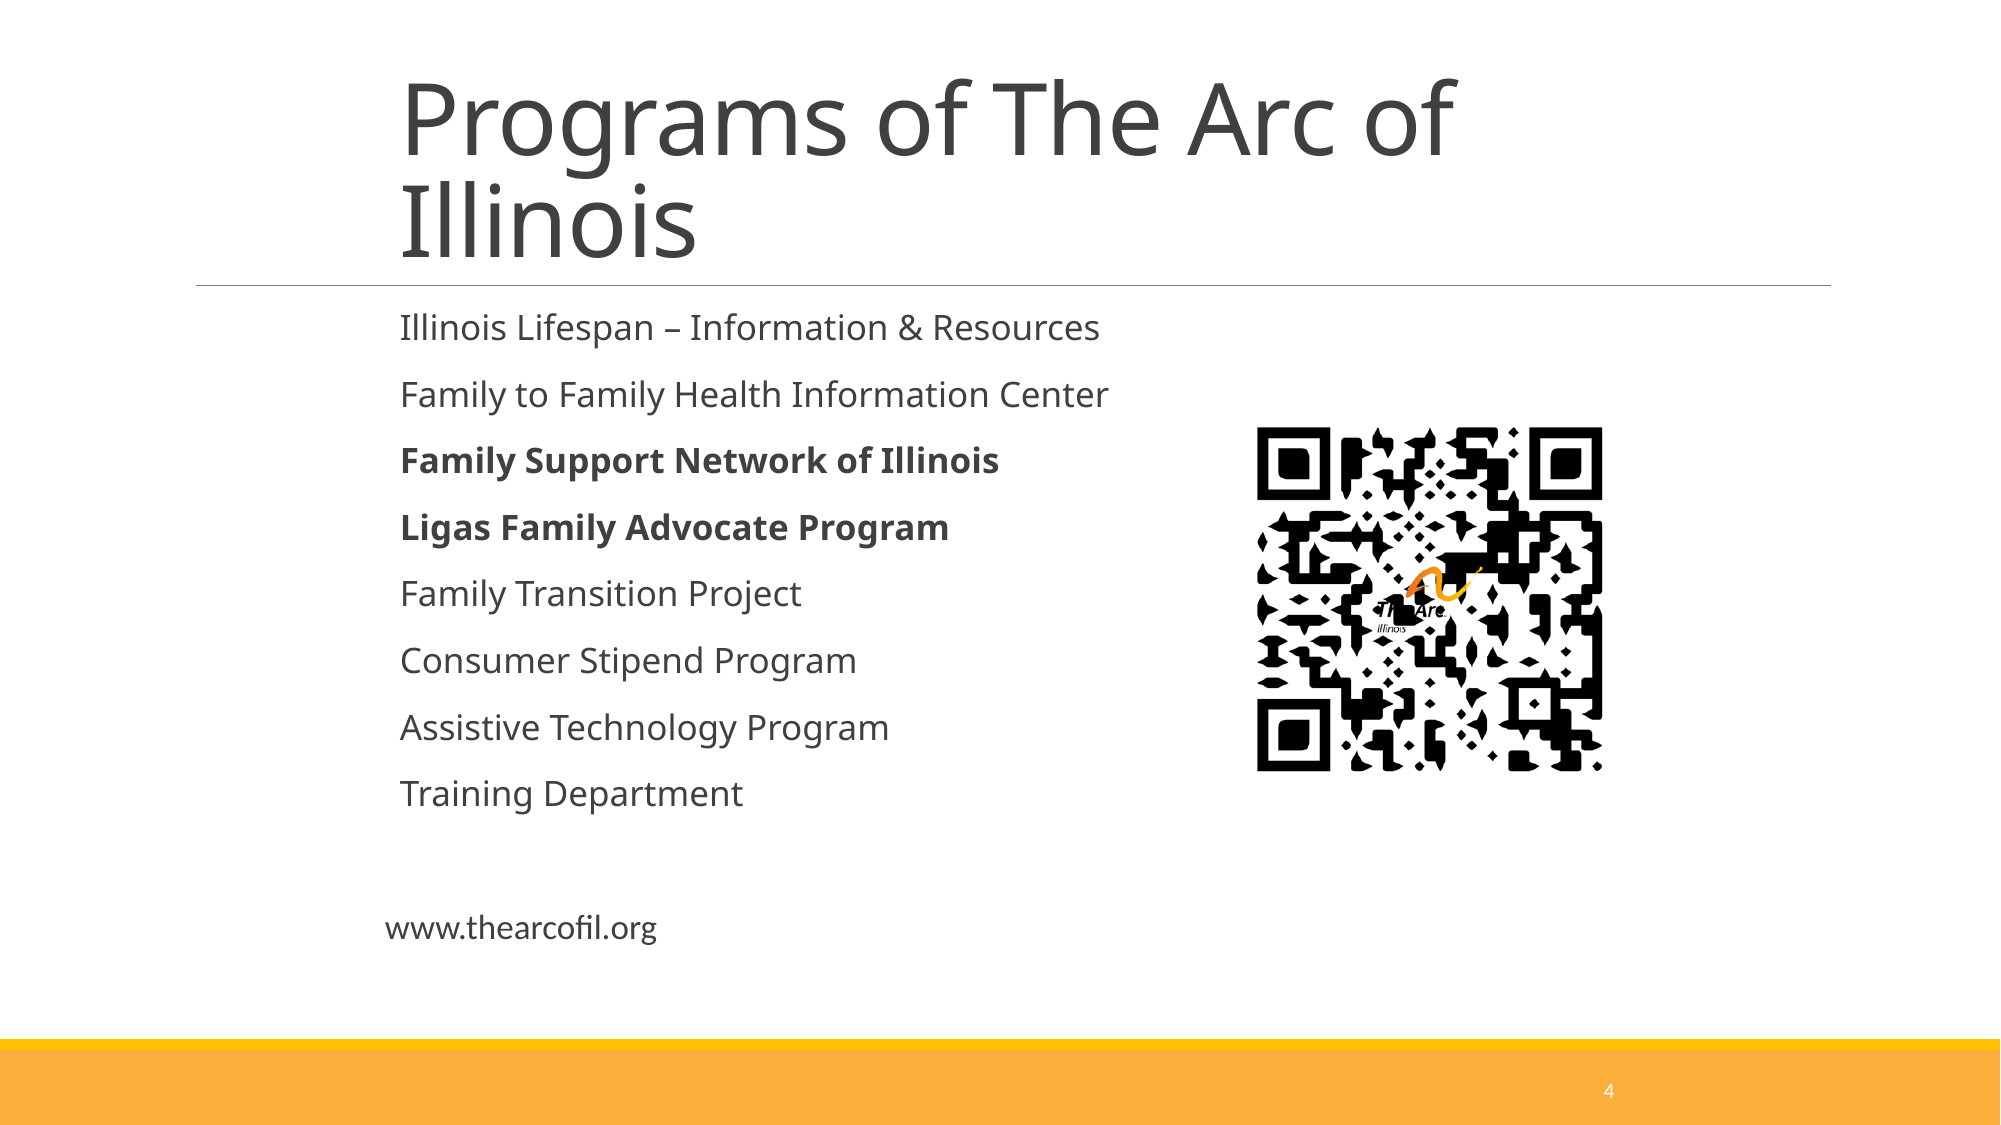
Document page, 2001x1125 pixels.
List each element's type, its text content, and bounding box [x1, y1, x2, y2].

list Illinois Lifespan – Information & Resources Family to Family Health Information Center Family Support Network of Illinois Ligas Family Advocate Program Family Transition Project Consumer Stipend Program Assistive Technology Program Training Department www.thearcofil.org [384, 302, 1180, 963]
slide_number 4 [1468, 1059, 1630, 1120]
picture [1236, 406, 1623, 792]
title Programs of The Arc of Illinois [384, 47, 1623, 285]
